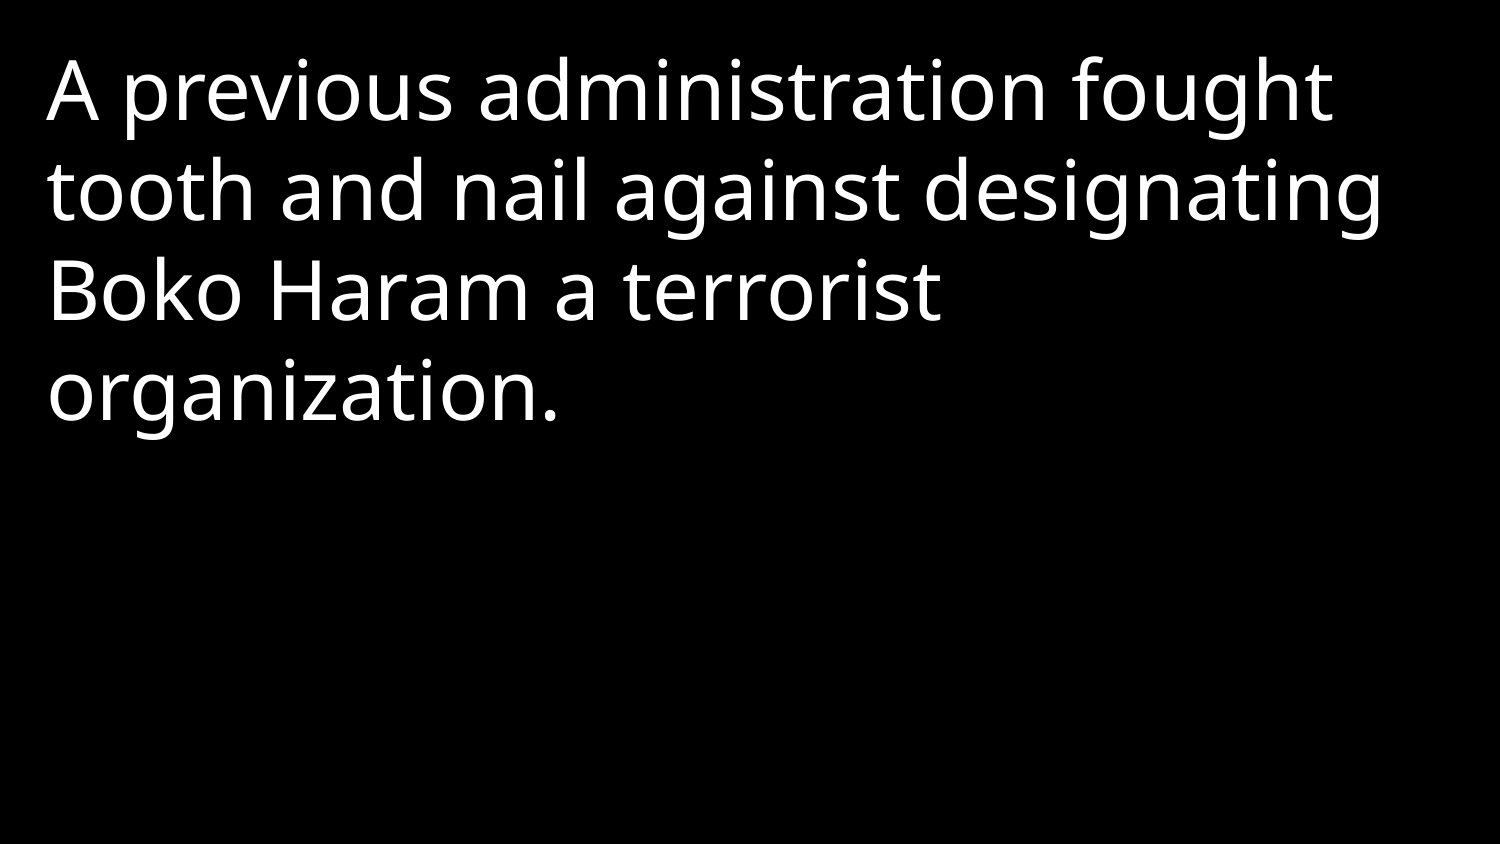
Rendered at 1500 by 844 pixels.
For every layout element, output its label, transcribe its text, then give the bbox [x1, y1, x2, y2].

list A previous administration fought tooth and nail against designating Boko Haram a terrorist organization. [37, 32, 1438, 810]
